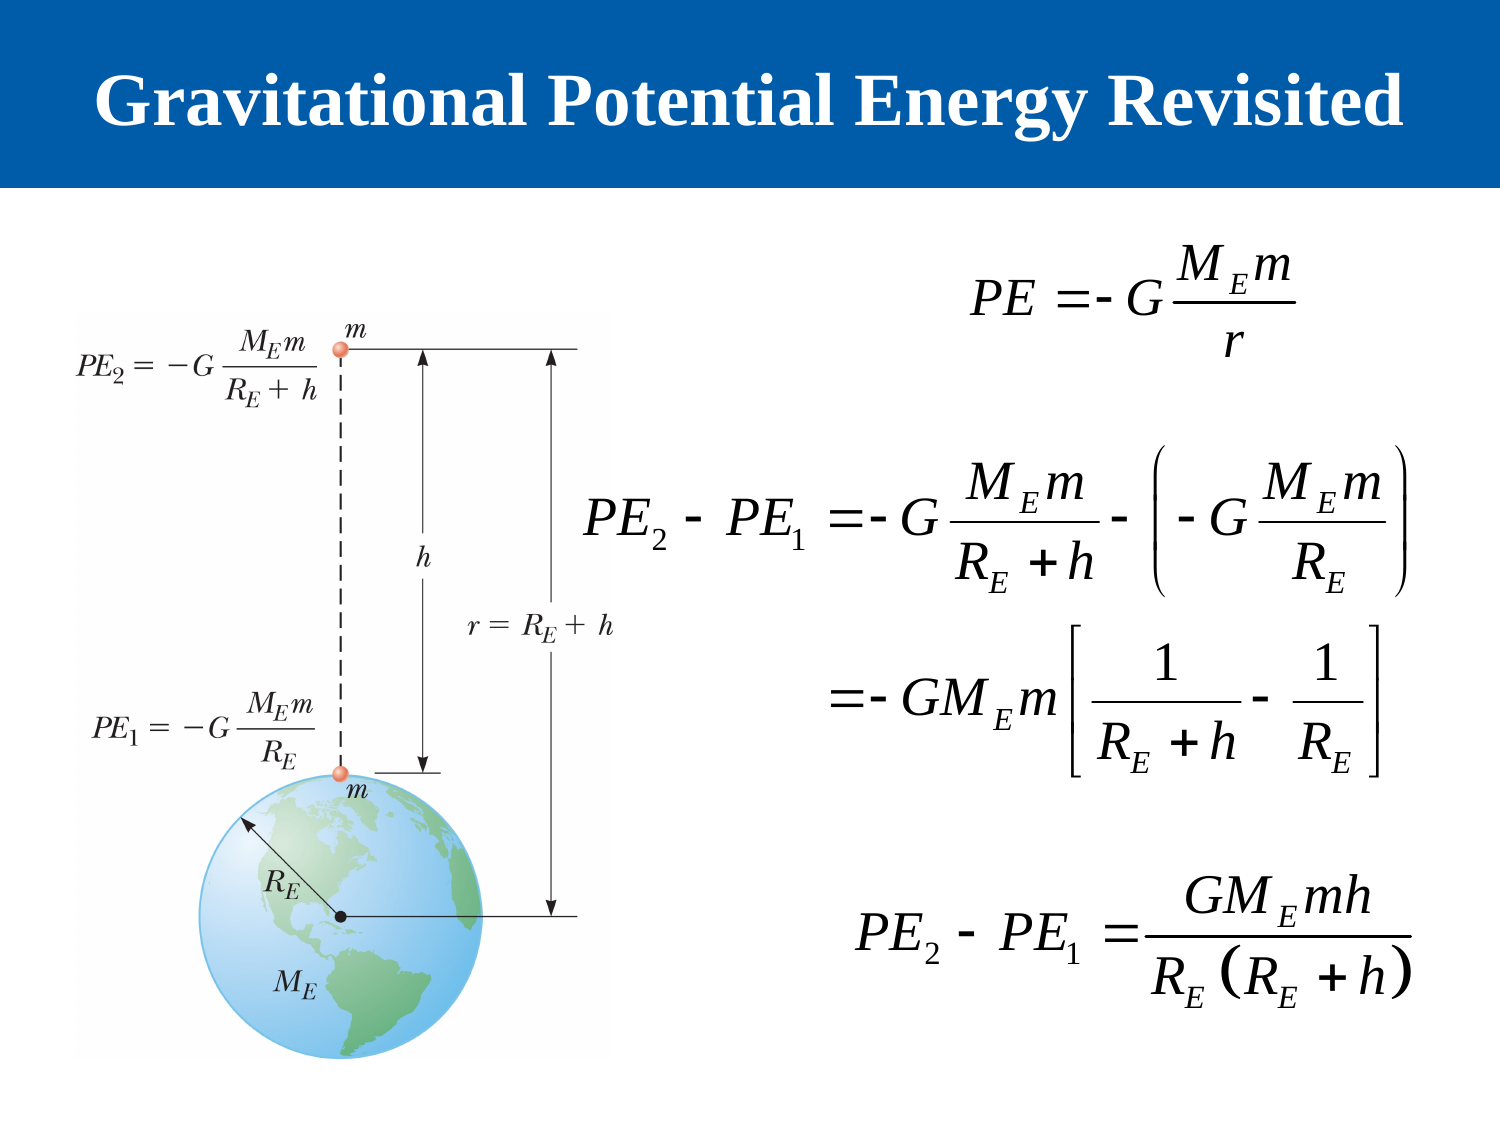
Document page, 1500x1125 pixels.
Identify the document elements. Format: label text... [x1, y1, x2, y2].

title Gravitational Potential Energy Revisited [75, 1, 1425, 188]
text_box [842, 854, 1426, 1029]
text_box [571, 431, 1426, 793]
picture [74, 311, 614, 1059]
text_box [958, 224, 1310, 370]
picture [0, 0, 1500, 188]
